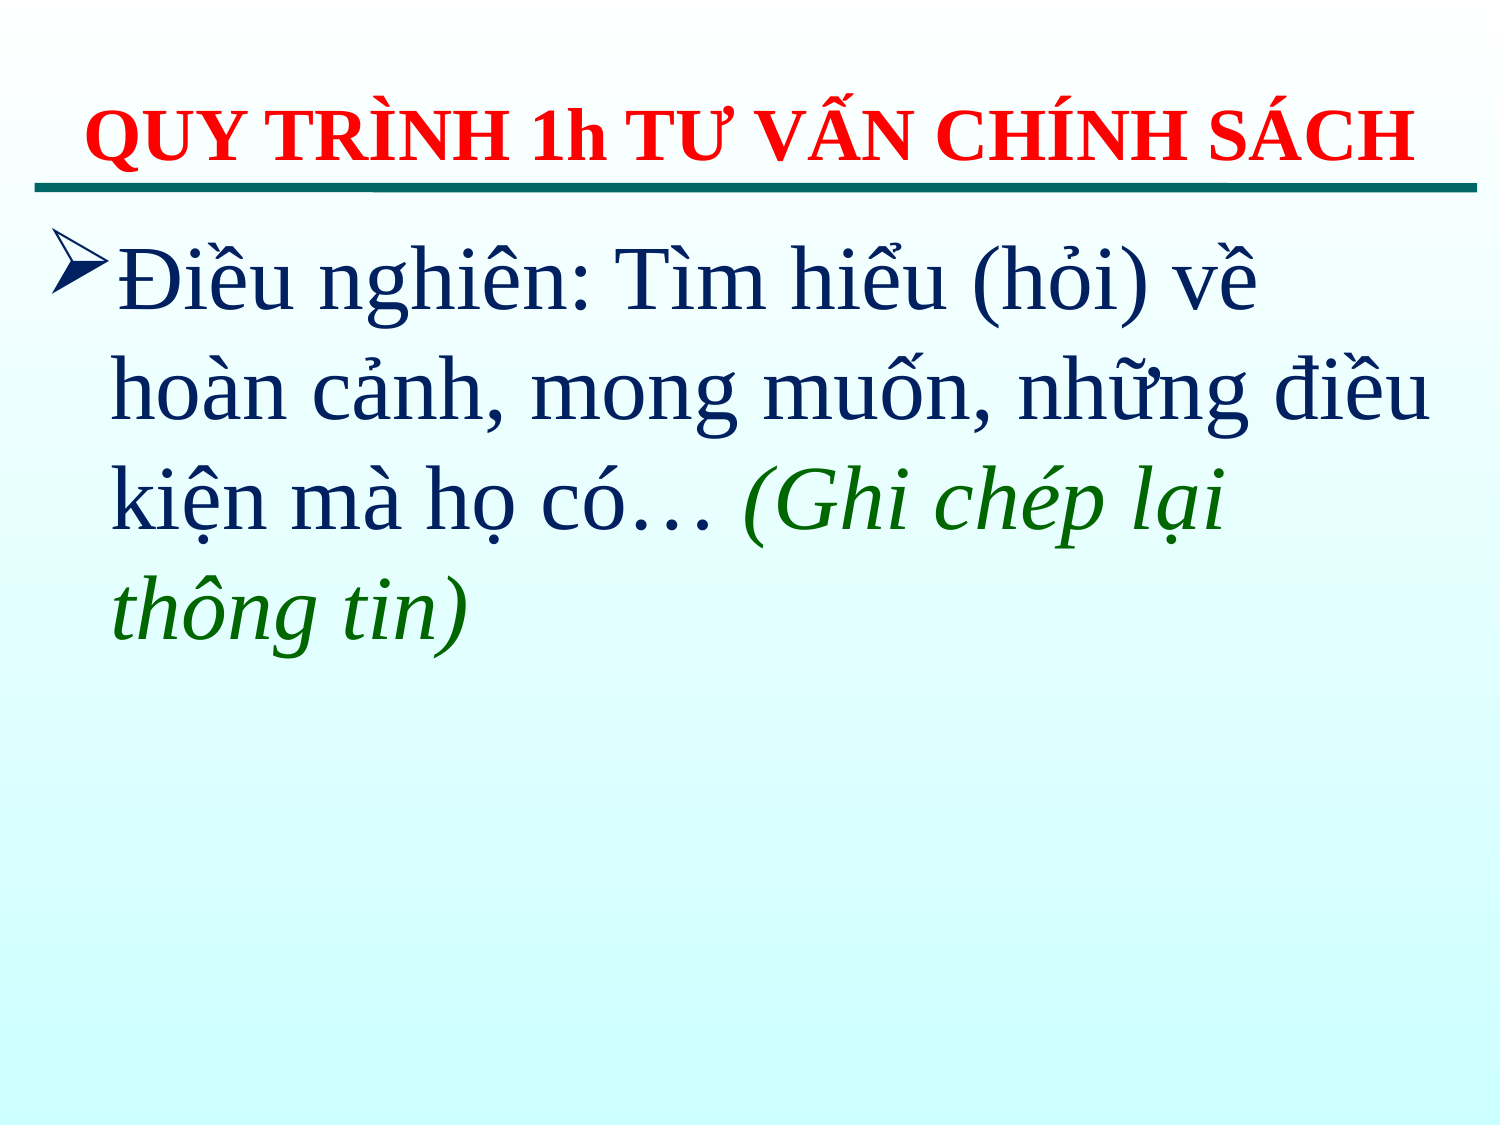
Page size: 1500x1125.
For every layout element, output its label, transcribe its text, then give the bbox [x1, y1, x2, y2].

title QUY TRÌNH 1h TƯ VẤN CHÍNH SÁCH [0, 45, 1500, 233]
list Điều nghiên: Tìm hiểu (hỏi) về hoàn cảnh, mong muốn, những điều kiện mà họ có… (Ghi chép lại thông tin) [29, 210, 1472, 1100]
